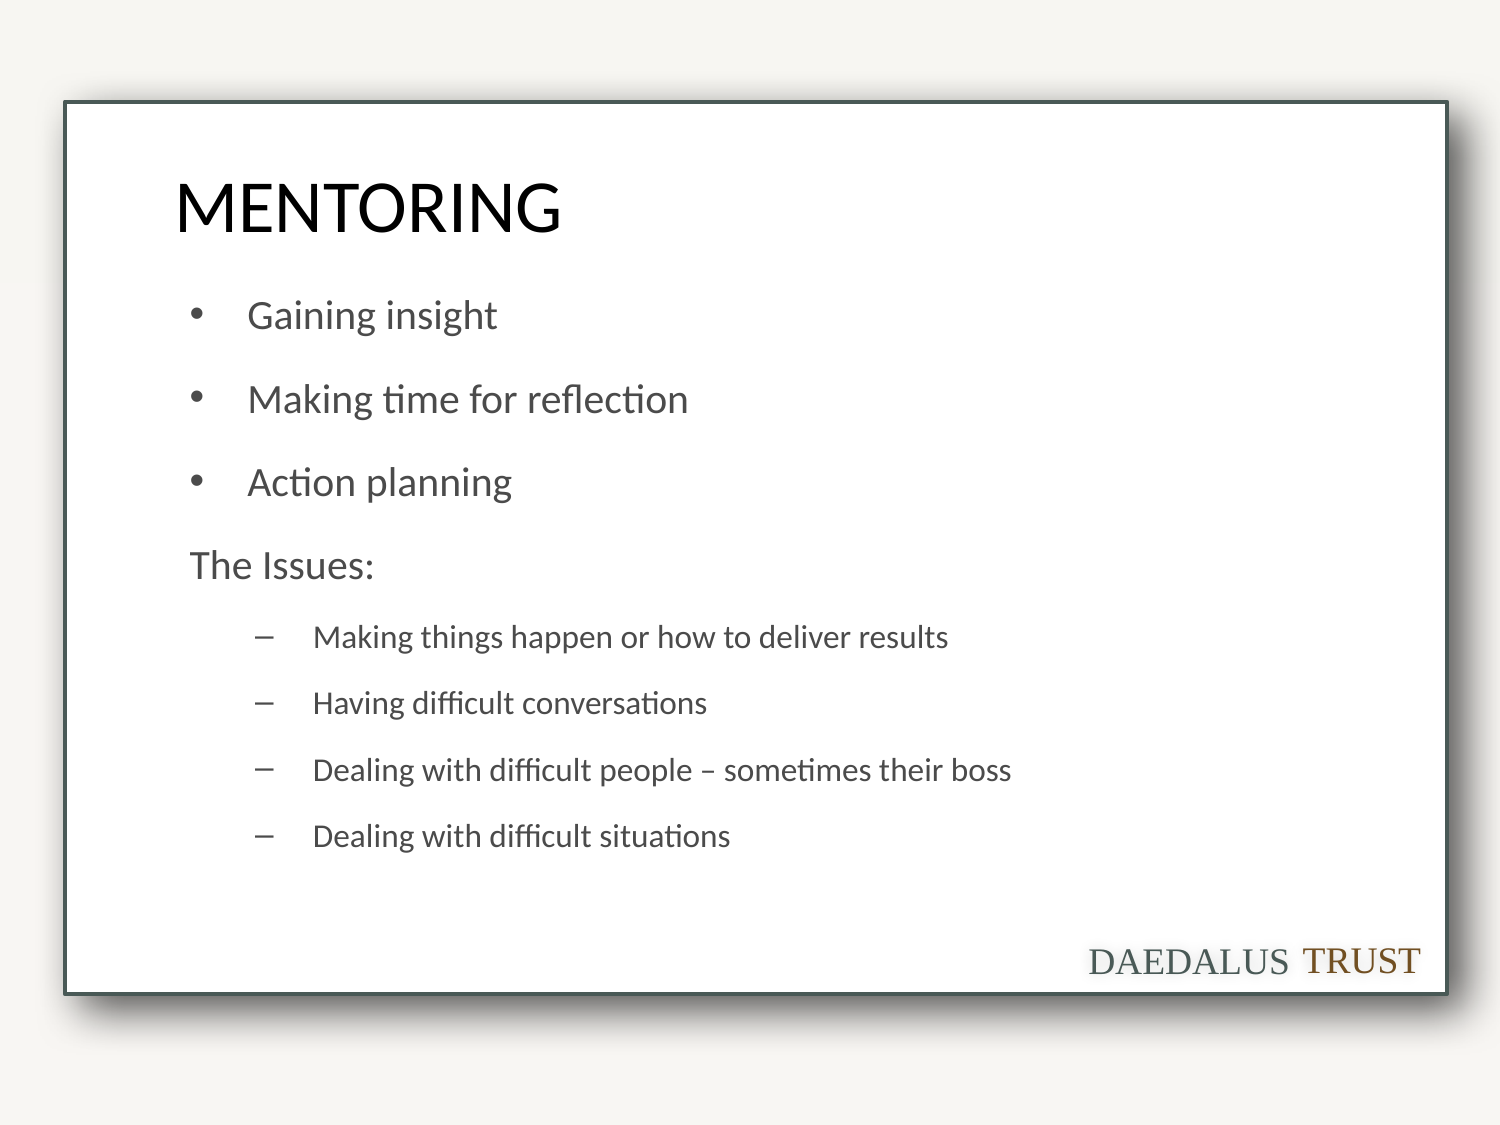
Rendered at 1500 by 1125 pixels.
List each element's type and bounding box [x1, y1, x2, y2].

text_box [64, 101, 1500, 995]
